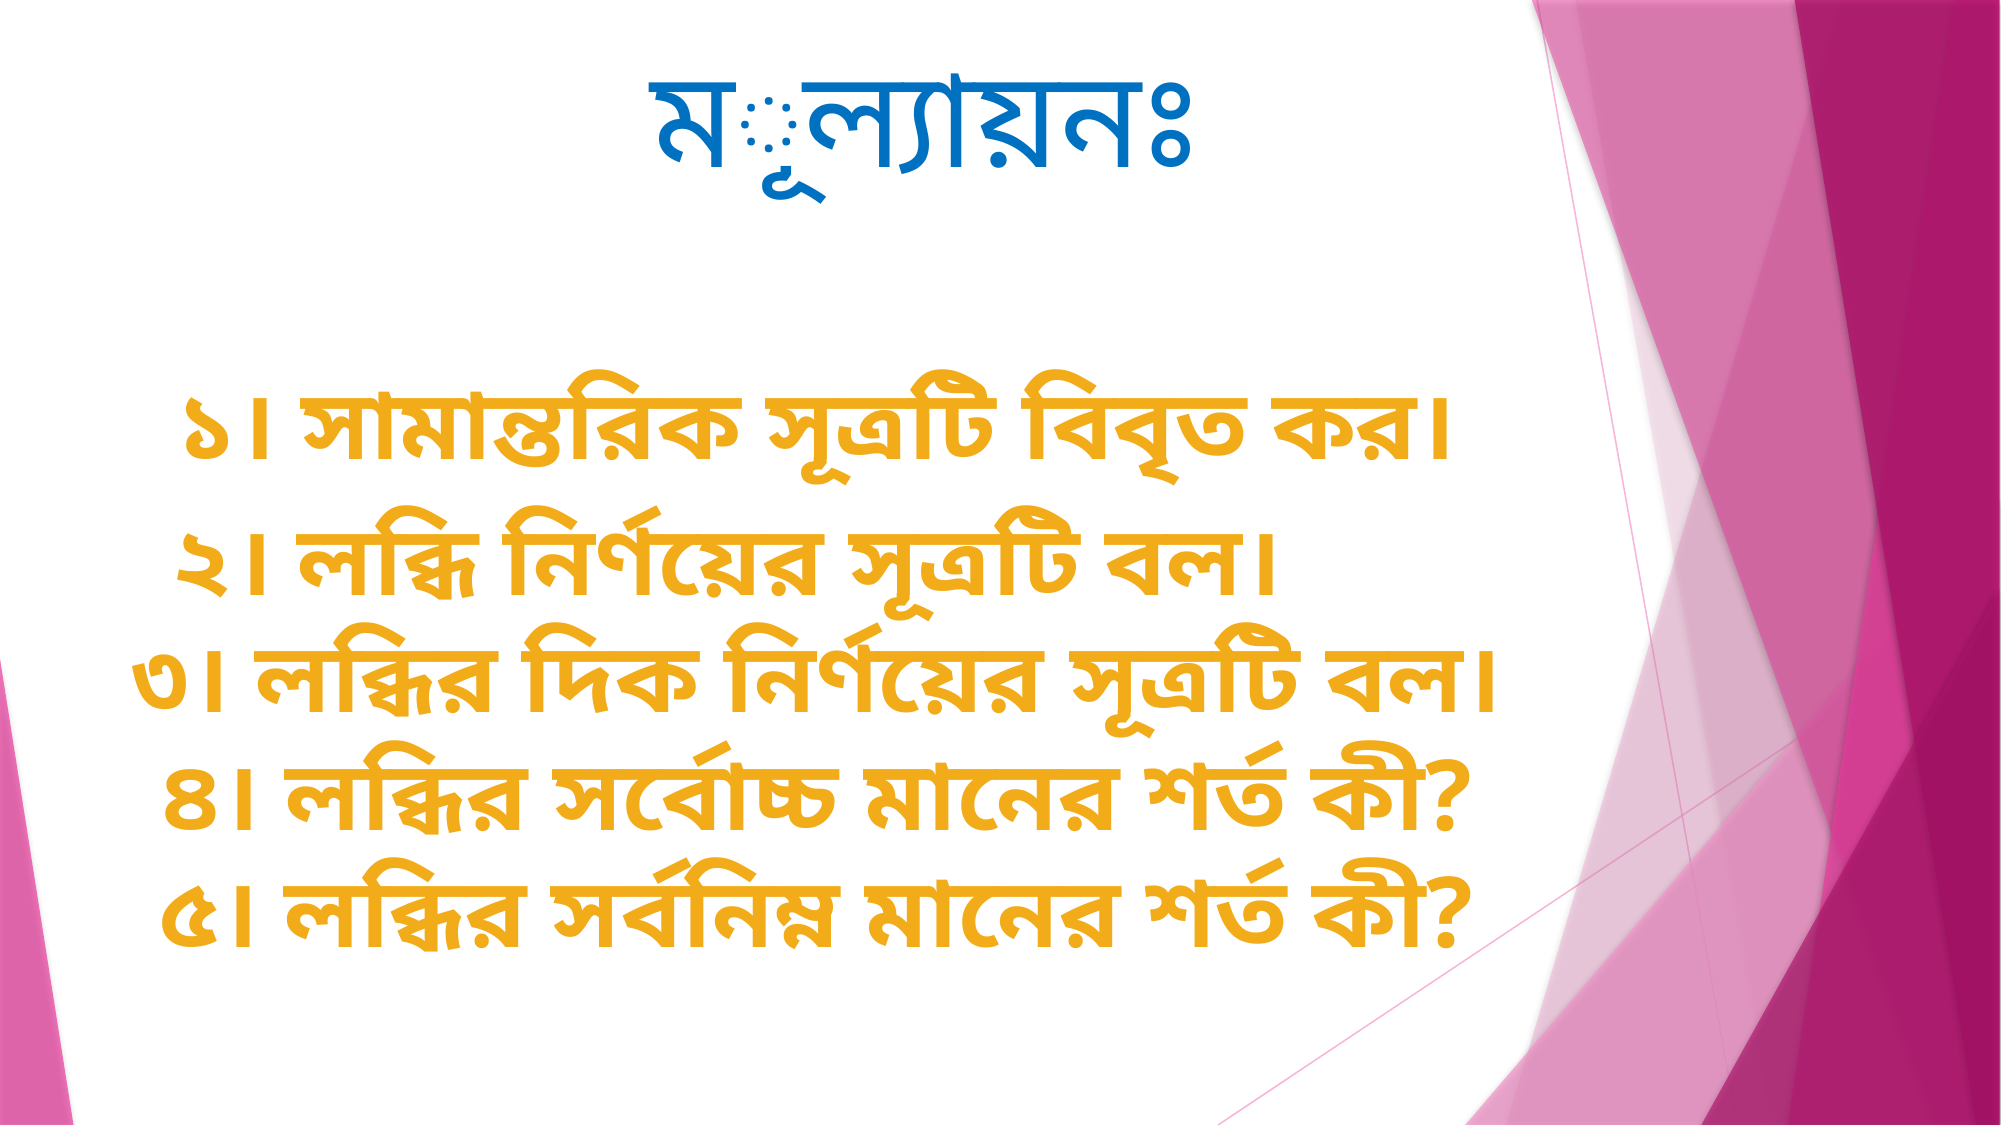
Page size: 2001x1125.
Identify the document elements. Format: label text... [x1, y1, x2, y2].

title মূল্যায়নঃ [635, 24, 1223, 242]
list ১। সামান্তরিক সূত্রটি বিবৃত কর। ২। লব্ধি নির্ণয়ের সূত্রটি বল। ৩। লব্ধির দিক নির্ণয়ের সূত্রটি বল। ৪। লব্ধির সর্বোচ্চ মানের শর্ত কী? ৫। লব্ধির সর্বনিম্ন মানের শর্ত কী? [111, 354, 1522, 992]
